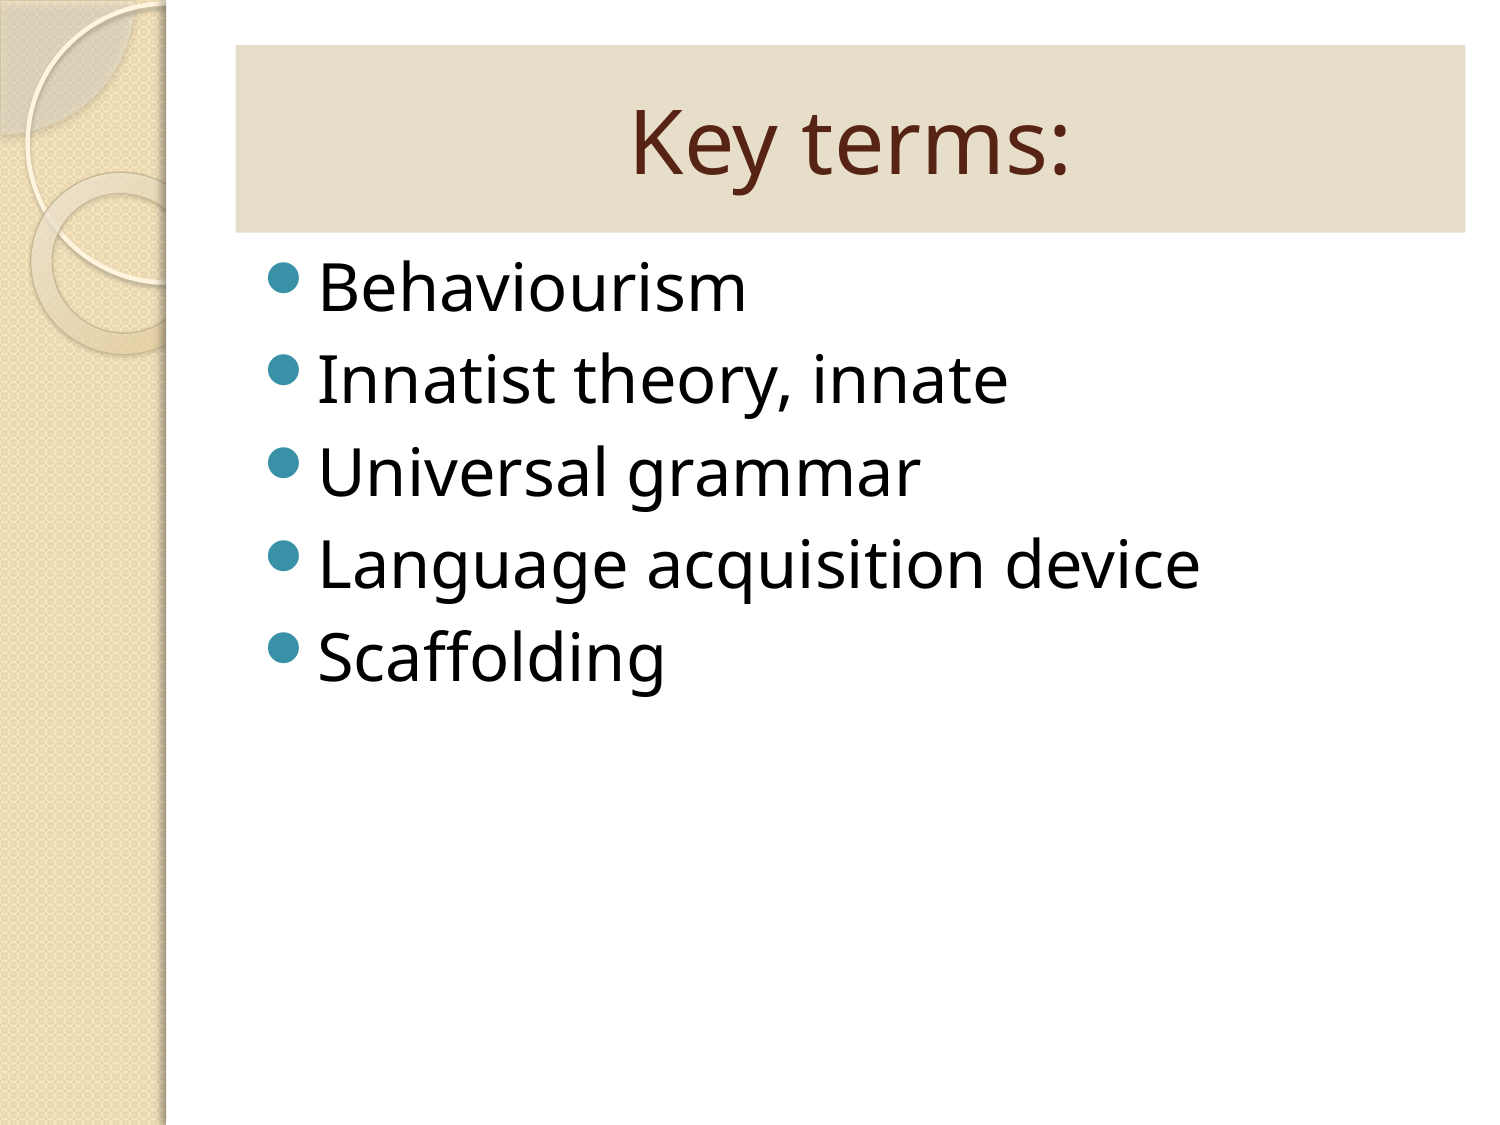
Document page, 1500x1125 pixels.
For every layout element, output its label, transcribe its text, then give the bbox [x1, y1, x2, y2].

title Key terms: [235, 45, 1466, 233]
list Behaviourism Innatist theory, innate Universal grammar Language acquisition device Scaffolding [235, 237, 1466, 1025]
